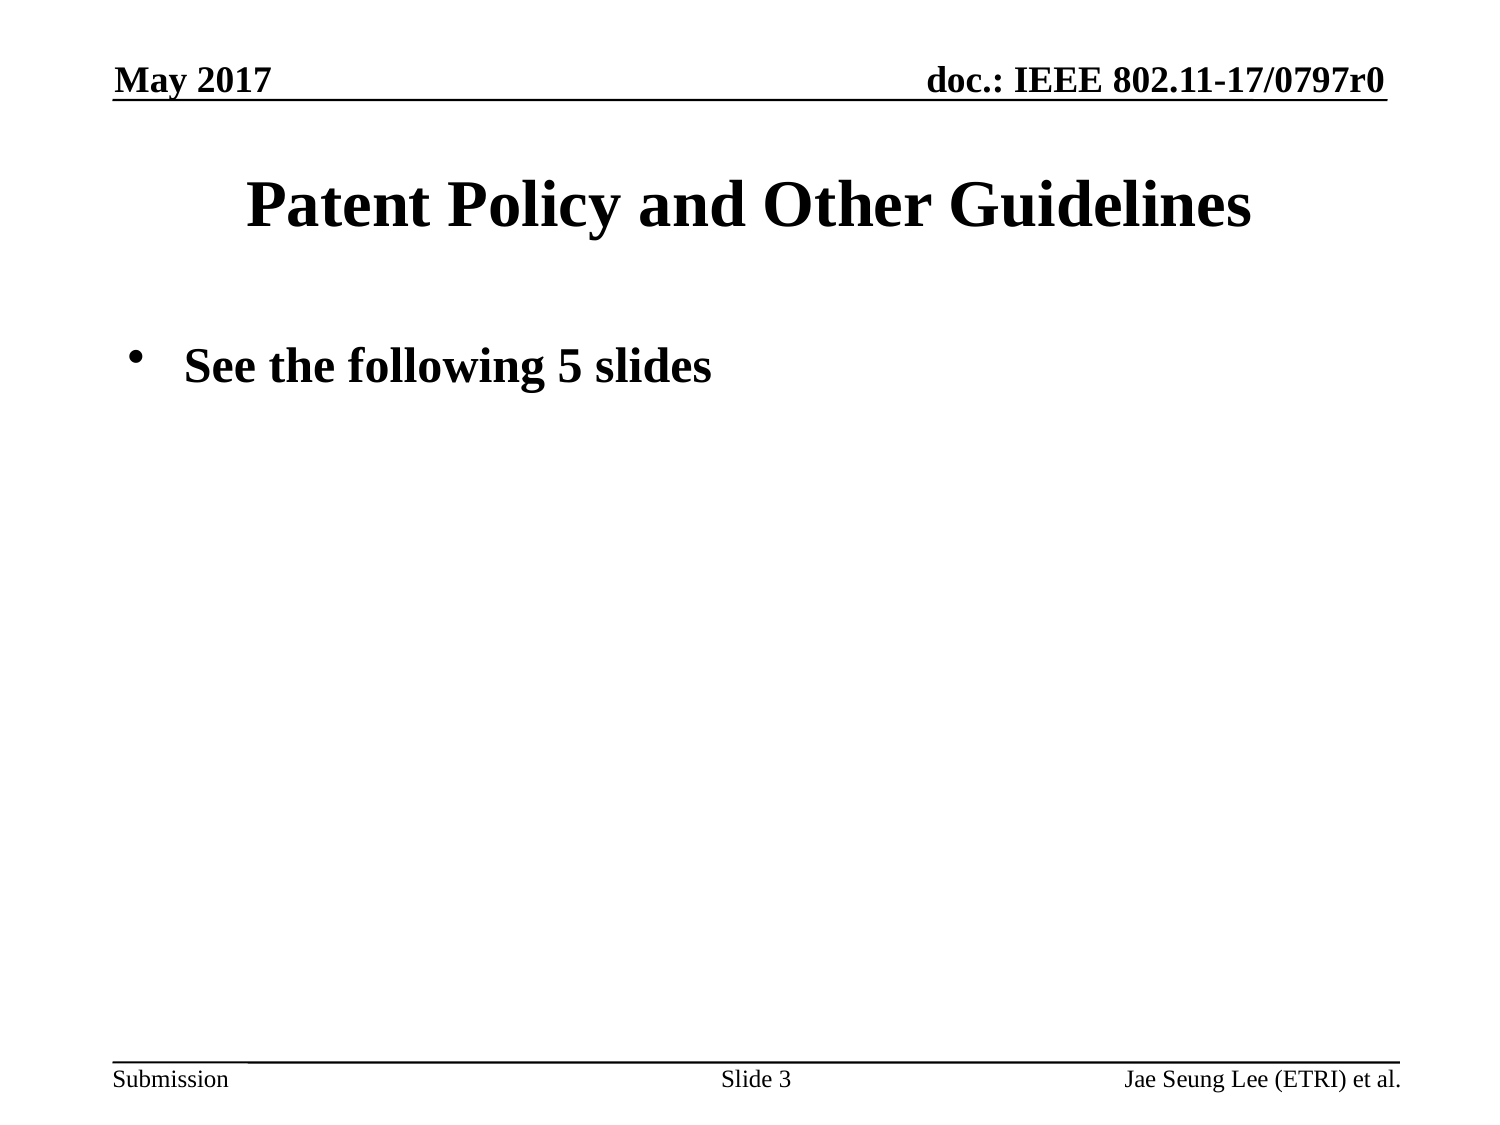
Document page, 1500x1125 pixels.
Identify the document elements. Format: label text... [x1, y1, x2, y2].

footer Jae Seung Lee (ETRI) et al. [1119, 1061, 1402, 1093]
title Patent Policy and Other Guidelines [112, 112, 1388, 288]
list See the following 5 slides [112, 324, 1388, 1000]
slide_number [114, 54, 274, 101]
slide_number Slide 3 [712, 1061, 800, 1093]
